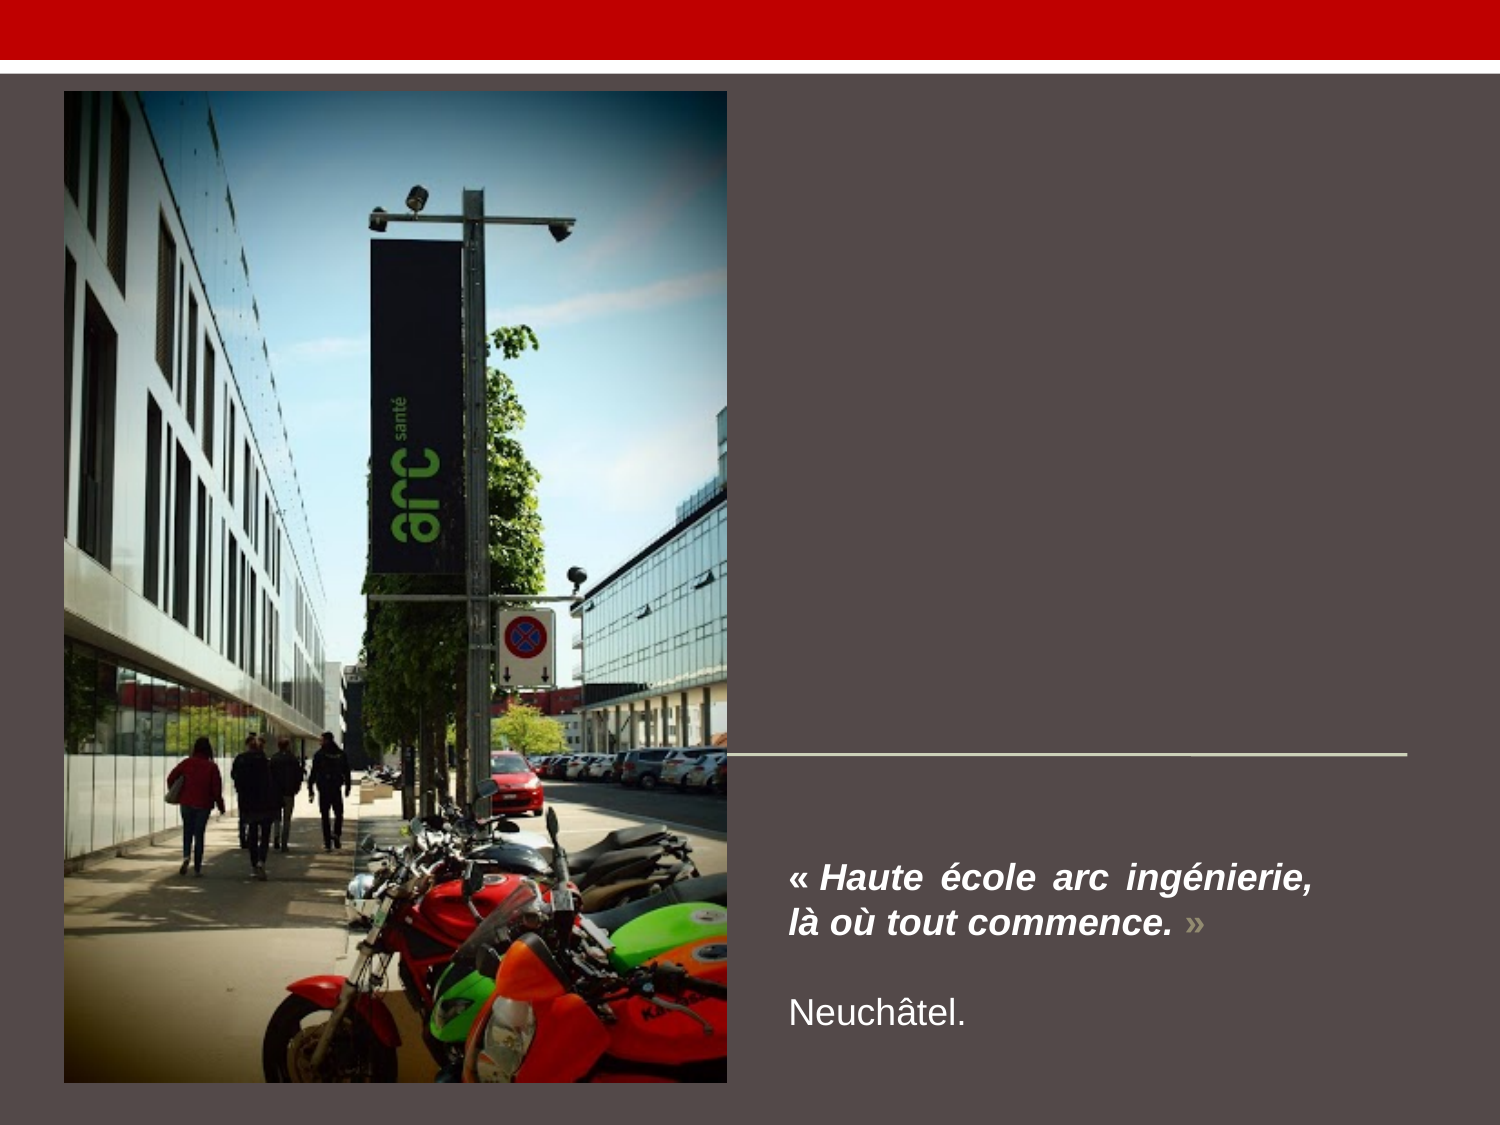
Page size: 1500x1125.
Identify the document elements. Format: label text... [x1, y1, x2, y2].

text_box « Haute école arc ingénierie, là où tout commence. » Neuchâtel. [773, 845, 1329, 1041]
picture [64, 90, 727, 1083]
picture [148, 90, 157, 97]
